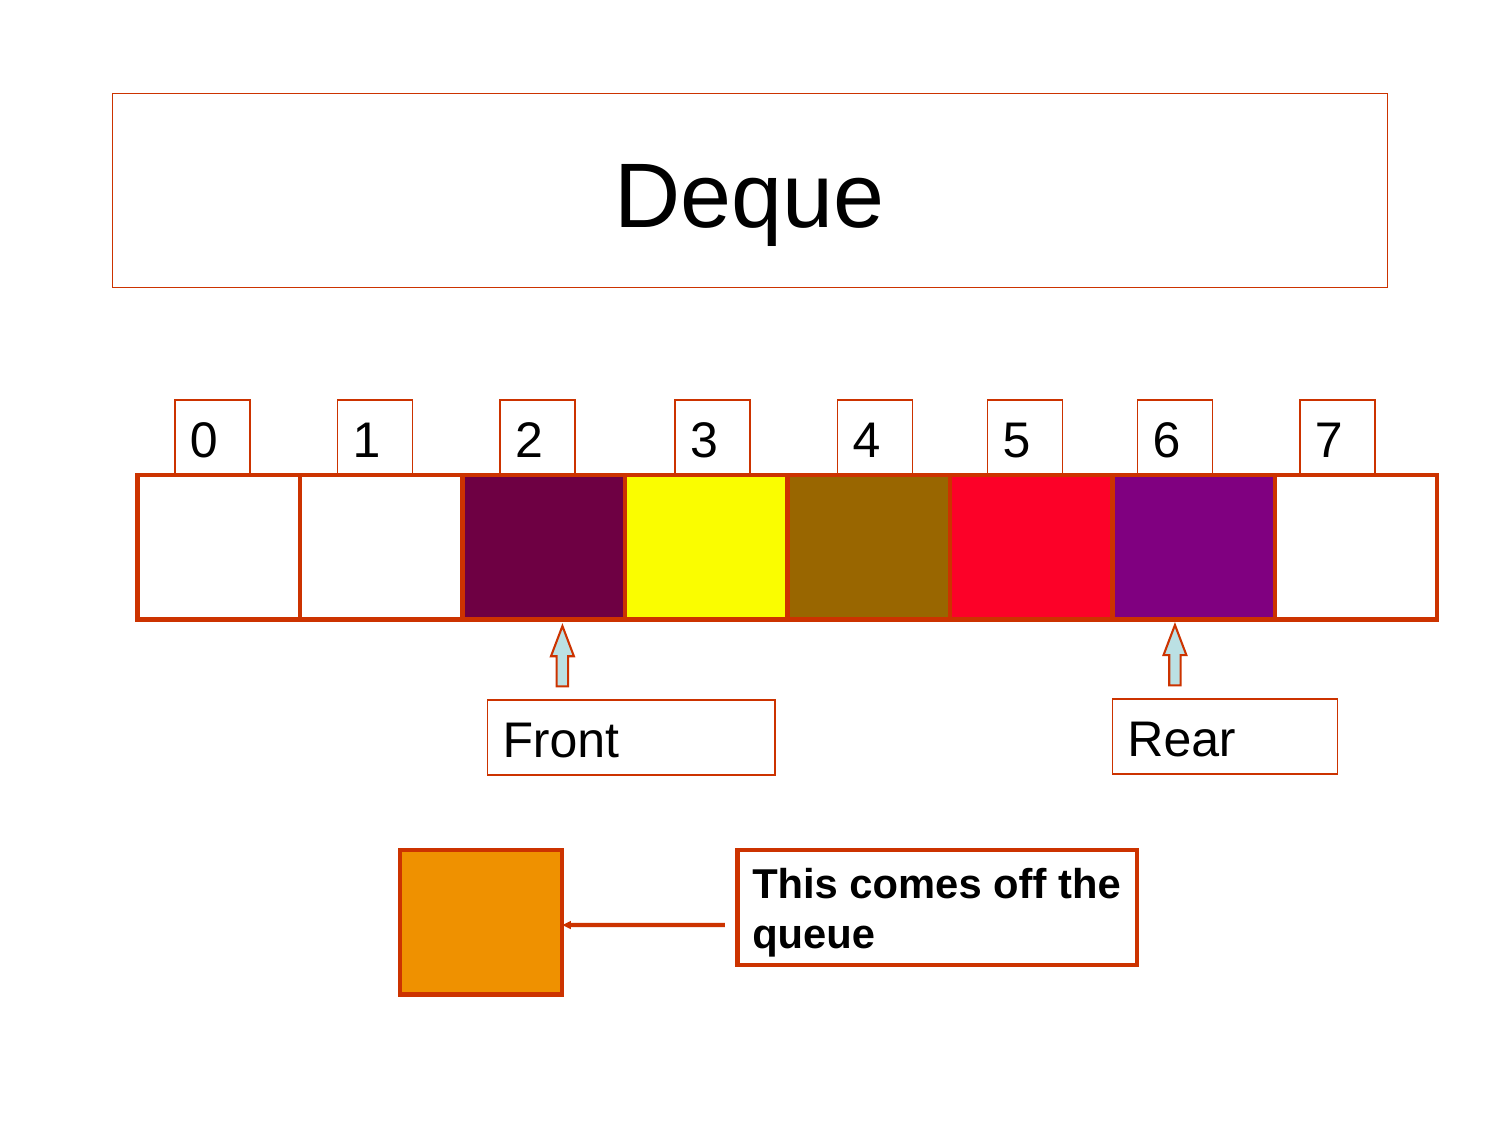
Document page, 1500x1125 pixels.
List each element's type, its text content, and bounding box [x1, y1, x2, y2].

text_box [1274, 474, 1438, 620]
text_box 3 [674, 399, 750, 475]
text_box [299, 474, 462, 620]
text_box [624, 474, 787, 620]
text_box [399, 849, 563, 995]
text_box [1163, 624, 1187, 686]
text_box [787, 474, 949, 620]
text_box 7 [1299, 399, 1375, 475]
title Deque [112, 93, 1388, 288]
text_box 5 [987, 399, 1063, 475]
text_box 4 [837, 399, 913, 475]
text_box 0 [174, 399, 250, 474]
text_box 2 [499, 399, 575, 475]
text_box 6 [1137, 399, 1213, 475]
text_box [949, 474, 1112, 620]
text_box Front [487, 699, 775, 775]
text_box This comes off the queue [737, 849, 1138, 965]
text_box Rear [1112, 698, 1338, 774]
text_box [137, 474, 299, 620]
text_box 1 [337, 399, 413, 475]
text_box [462, 474, 624, 620]
text_box [550, 626, 574, 687]
text_box [1112, 474, 1274, 620]
text_box [562, 920, 725, 930]
